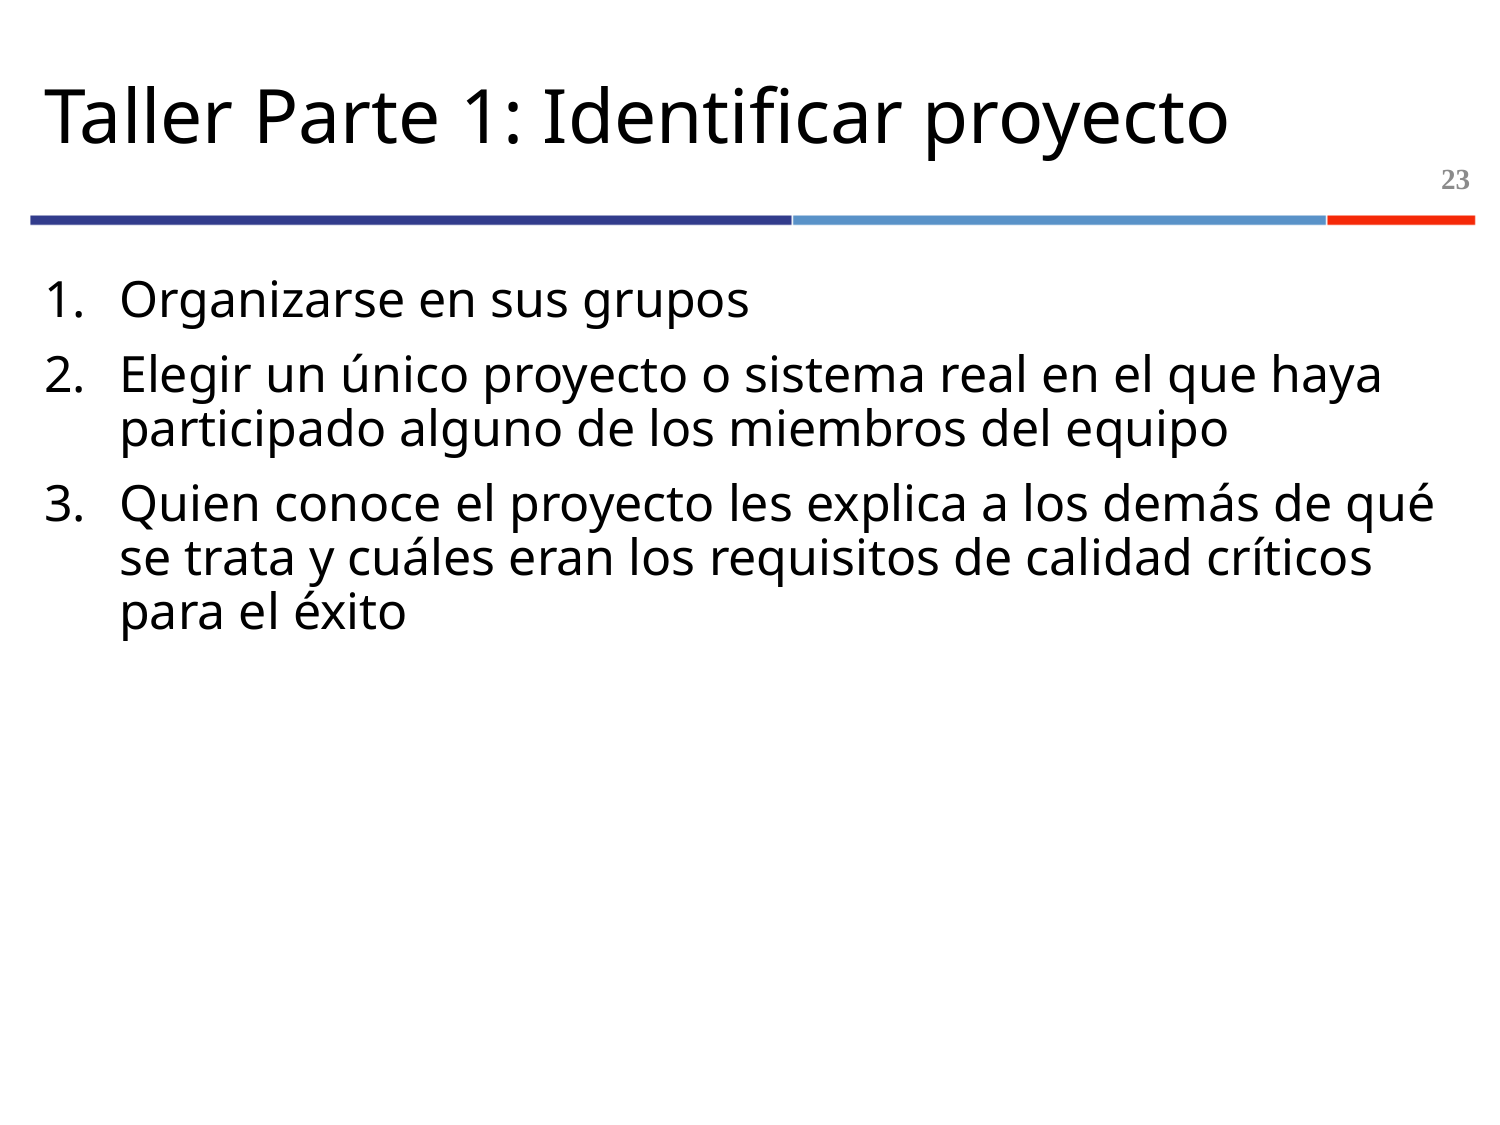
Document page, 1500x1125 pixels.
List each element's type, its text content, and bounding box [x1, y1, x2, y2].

slide_number 23 [1387, 148, 1471, 209]
picture [23, 208, 1483, 233]
title Taller Parte 1: Identificar proyecto [29, 18, 1388, 209]
list Organizarse en sus grupos Elegir un único proyecto o sistema real en el que haya participado alguno de los miembros del equipo Quien conoce el proyecto les explica a los demás de qué se trata y cuáles eran los requisitos de calidad críticos para el éxito [29, 267, 1471, 1094]
